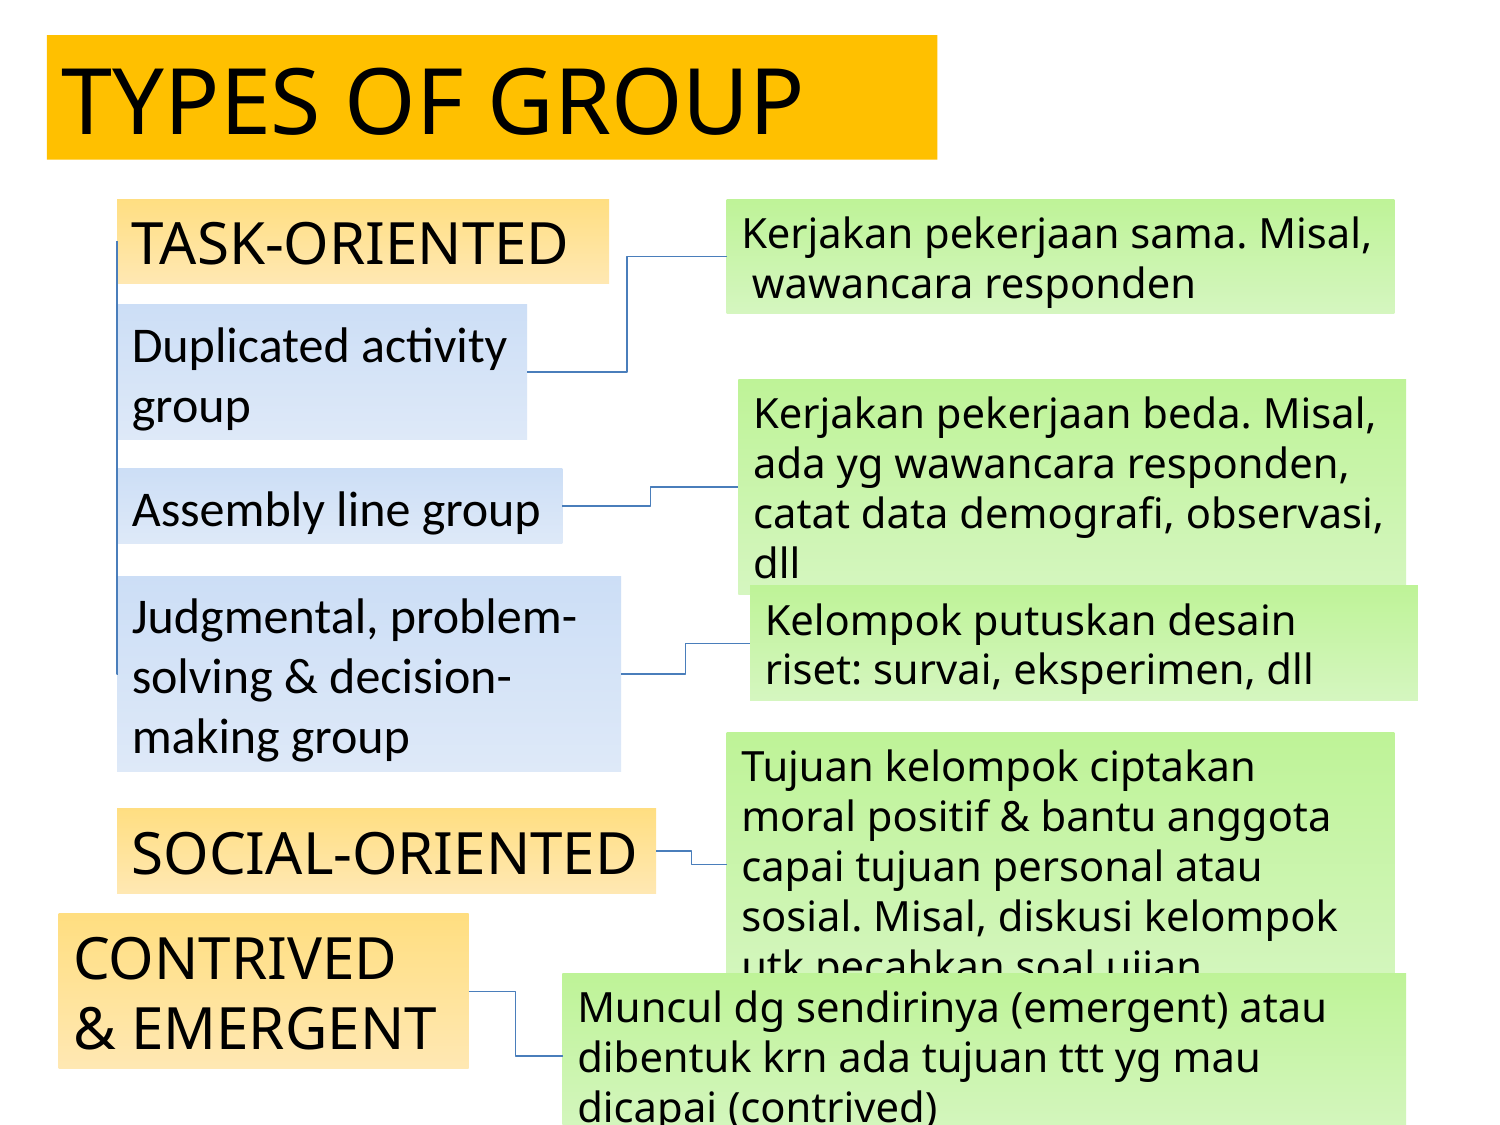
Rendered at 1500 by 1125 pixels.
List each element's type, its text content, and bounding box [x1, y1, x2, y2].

text_box Kerjakan pekerjaan beda. Misal, ada yg wawancara responden, catat data demografi, observasi, dll [738, 379, 1407, 595]
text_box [468, 992, 563, 1032]
text_box Duplicated activity group [122, 304, 528, 440]
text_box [527, 256, 727, 374]
text_box Kerjakan pekerjaan sama. Misal, wawancara responden [726, 199, 1395, 314]
text_box Judgmental, problem-solving & decision-making group [117, 576, 622, 772]
text_box Assembly line group [121, 468, 563, 544]
text_box SOCIAL-ORIENTED [117, 808, 657, 894]
text_box Kelompok putuskan desain riset: survai, eksperimen, dll [750, 585, 1418, 701]
text_box TASK-ORIENTED [117, 199, 610, 284]
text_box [656, 840, 727, 852]
text_box TYPES OF GROUP [46, 35, 938, 160]
text_box Muncul dg sendirinya (emergent) atau dibentuk krn ada tujuan ttt yg mau dicapai (contrived) [562, 973, 1407, 1125]
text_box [620, 643, 751, 676]
text_box CONTRIVED & EMERGENT [58, 913, 469, 1069]
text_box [562, 462, 739, 507]
text_box Tujuan kelompok ciptakan moral positif & bantu anggota capai tujuan personal atau sosial. Misal, diskusi kelompok utk pecahkan soal ujian [726, 732, 1395, 973]
